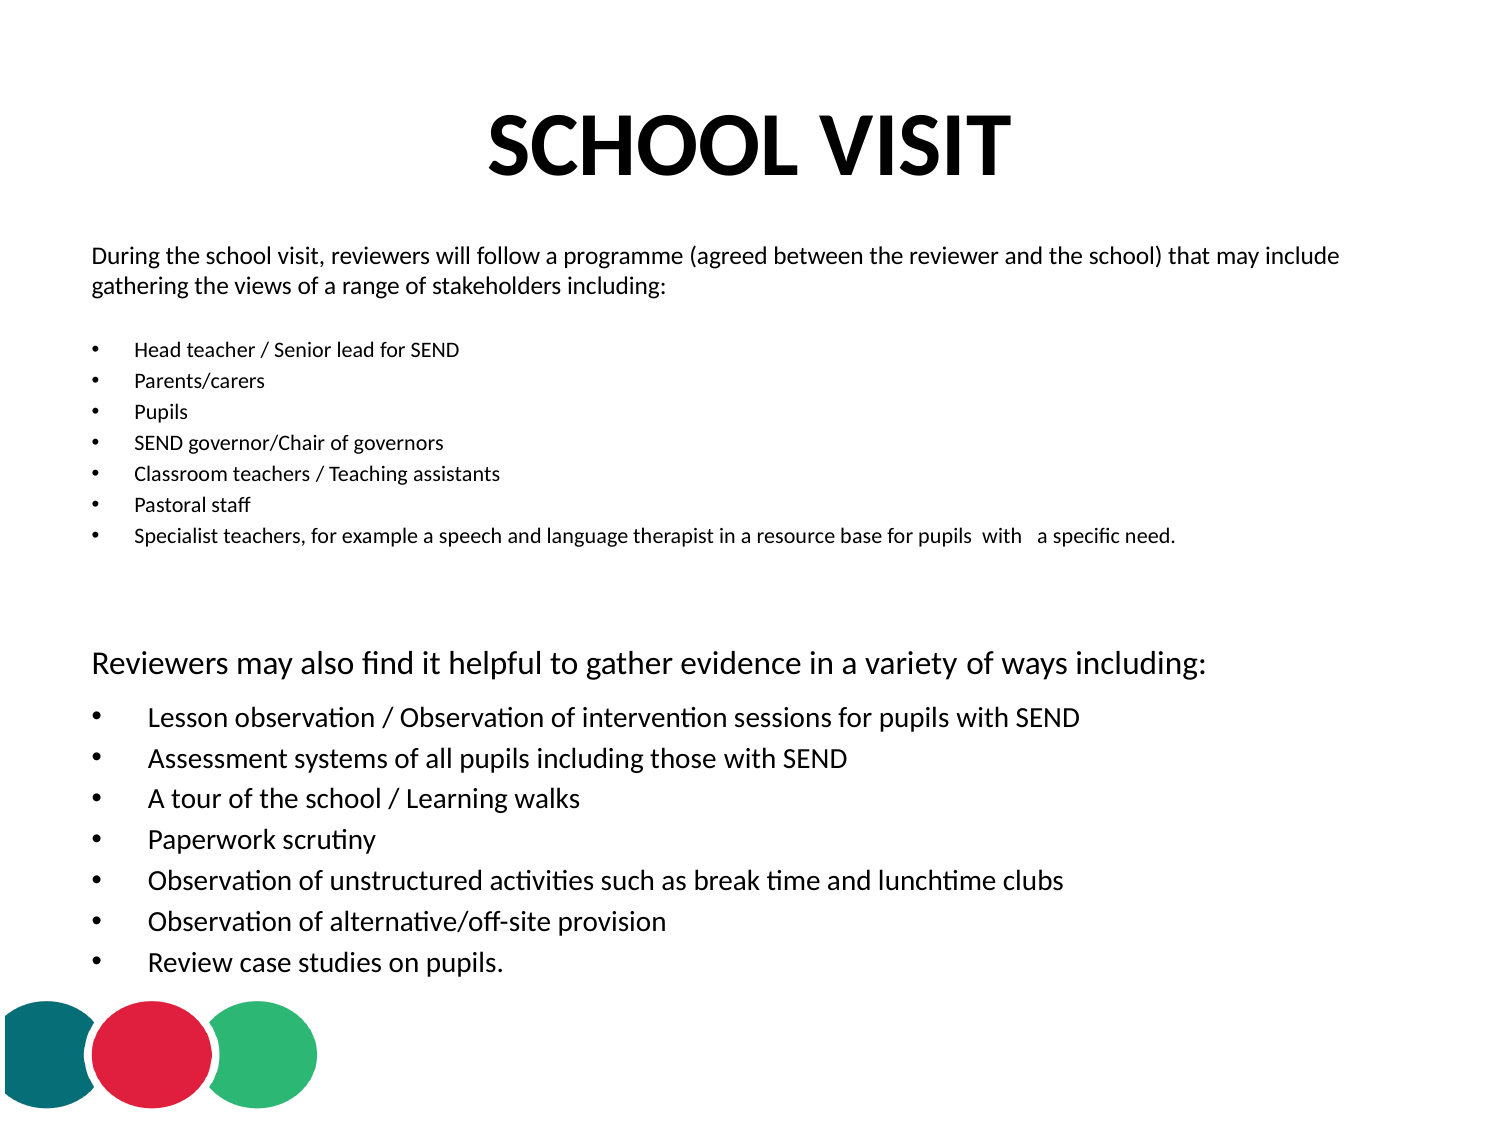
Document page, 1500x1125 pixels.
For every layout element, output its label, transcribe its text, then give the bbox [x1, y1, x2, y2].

list Reviewers may also find it helpful to gather evidence in a variety of ways including: Lesson observation / Observation of intervention sessions for pupils with SEND Assessment systems of all pupils including those with SEND A tour of the school / Learning walks Paperwork scrutiny Observation of unstructured activities such as break time and lunchtime clubs Observation of alternative/off-site provision Review case studies on pupils. [76, 633, 1388, 965]
picture [4, 988, 325, 1125]
title SCHOOL VISIT [75, 45, 1425, 233]
list During the school visit, reviewers will follow a programme (agreed between the reviewer and the school) that may include gathering the views of a range of stakeholders including: Head teacher / Senior lead for SEND Parents/carers Pupils SEND governor/Chair of governors Classroom teachers / Teaching assistants Pastoral staff Specialist teachers, for example a speech and language therapist in a resource base for pupils with a specific need. [76, 231, 1378, 568]
